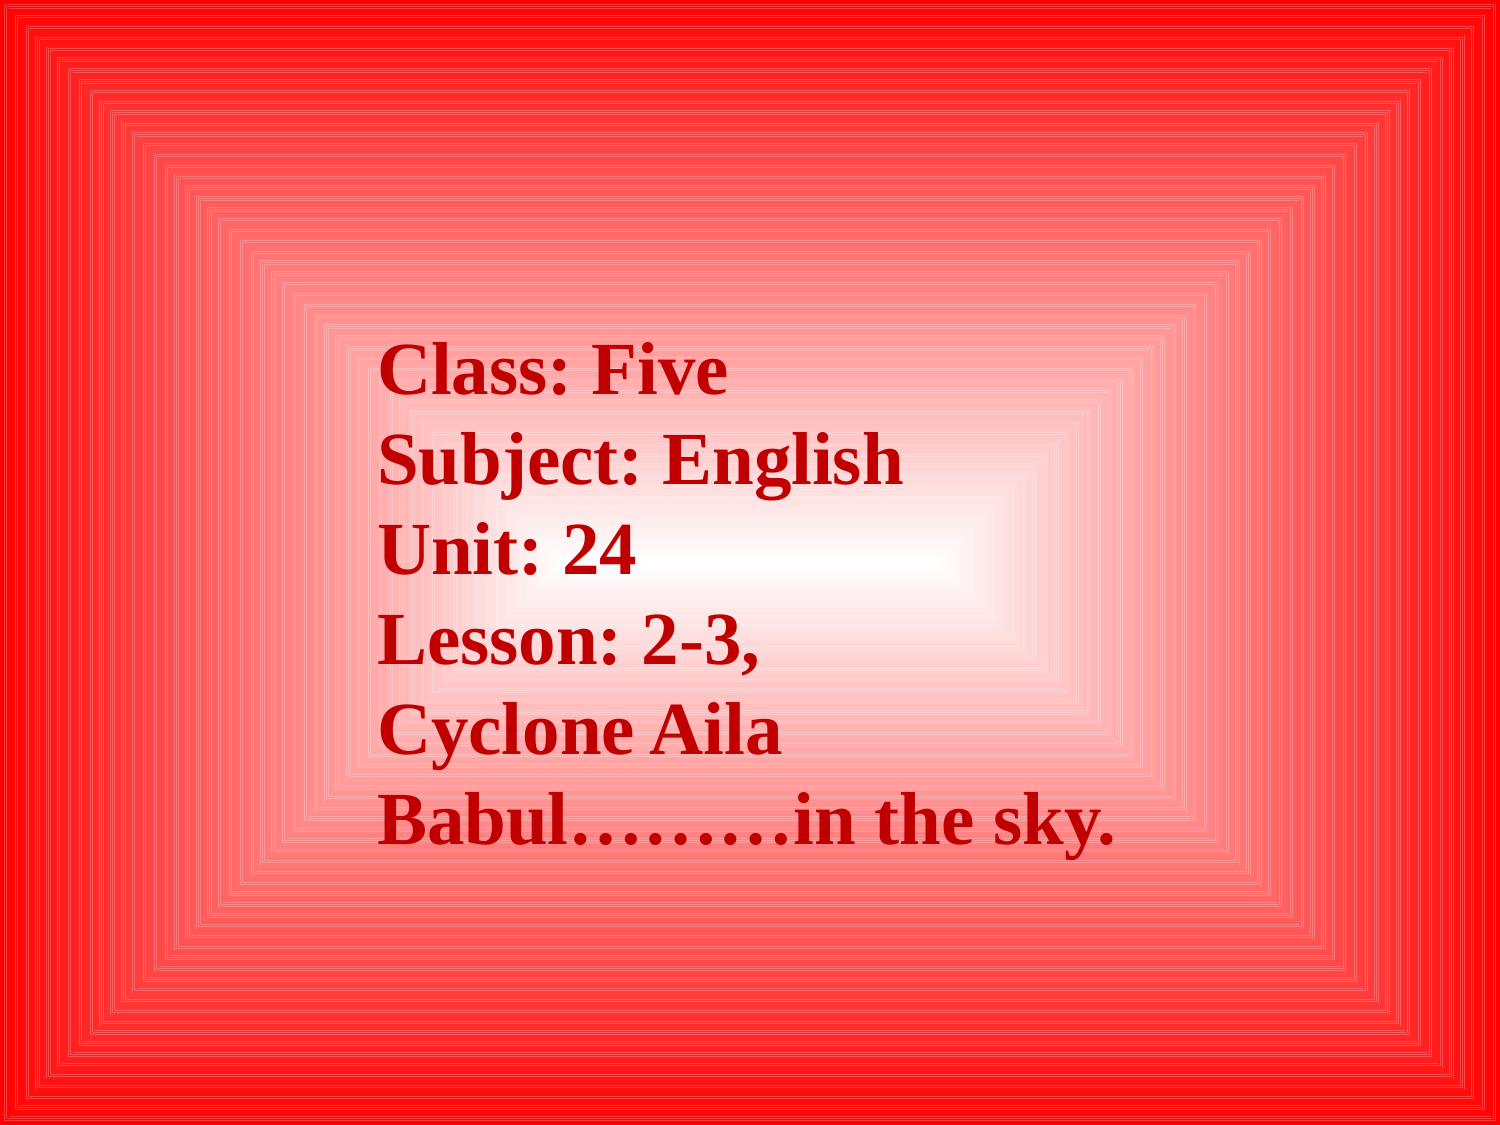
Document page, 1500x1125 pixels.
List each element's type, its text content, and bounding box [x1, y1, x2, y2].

text_box Class: Five Subject: English Unit: 24 Lesson: 2-3, Cyclone Aila Babul………in the sky. [362, 312, 1157, 868]
